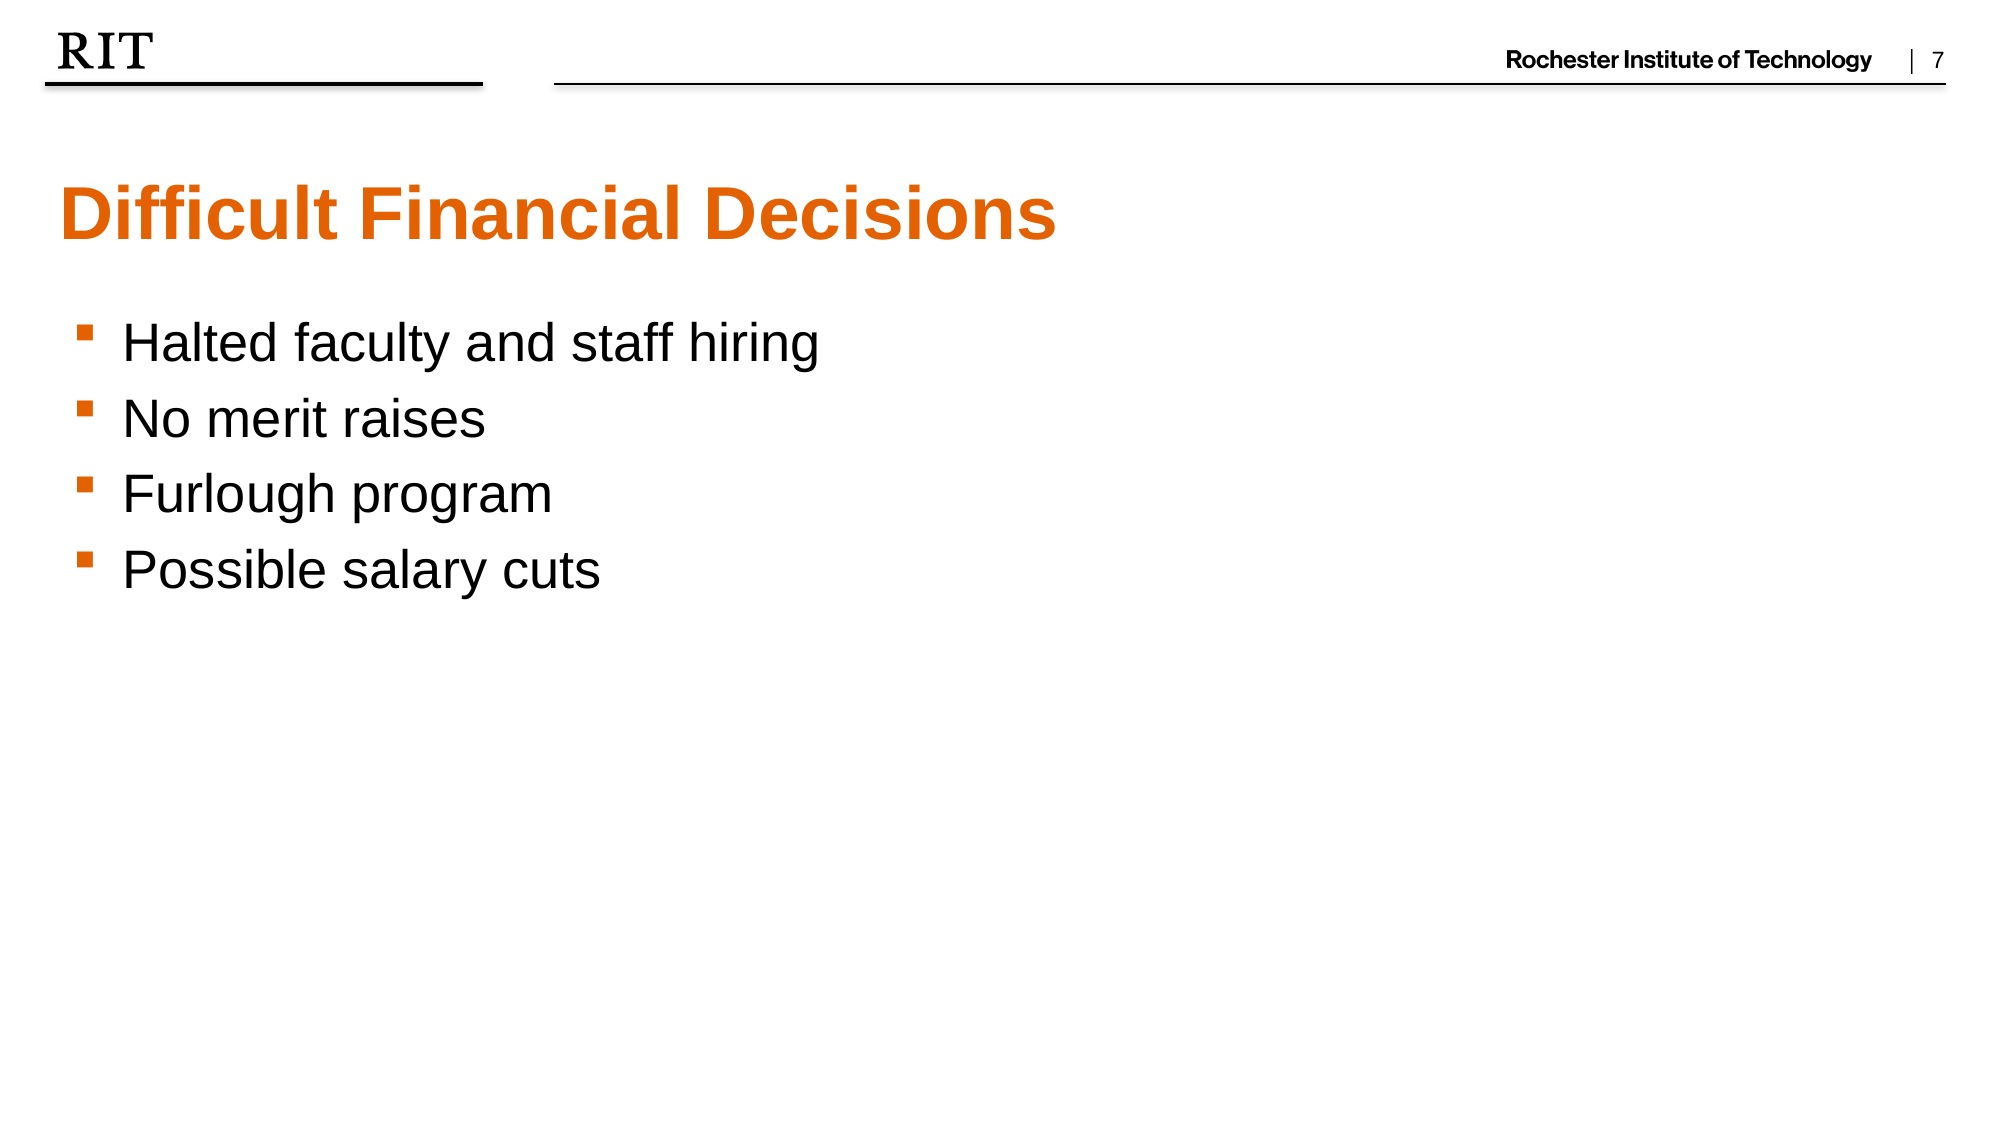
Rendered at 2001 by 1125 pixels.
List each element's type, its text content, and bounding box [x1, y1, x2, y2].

list Difficult Financial Decisions [44, 157, 1946, 272]
picture [1507, 50, 1872, 72]
list Halted faculty and staff hiring No merit raises Furlough program Possible salary cuts [57, 299, 1956, 645]
picture [53, 24, 156, 77]
